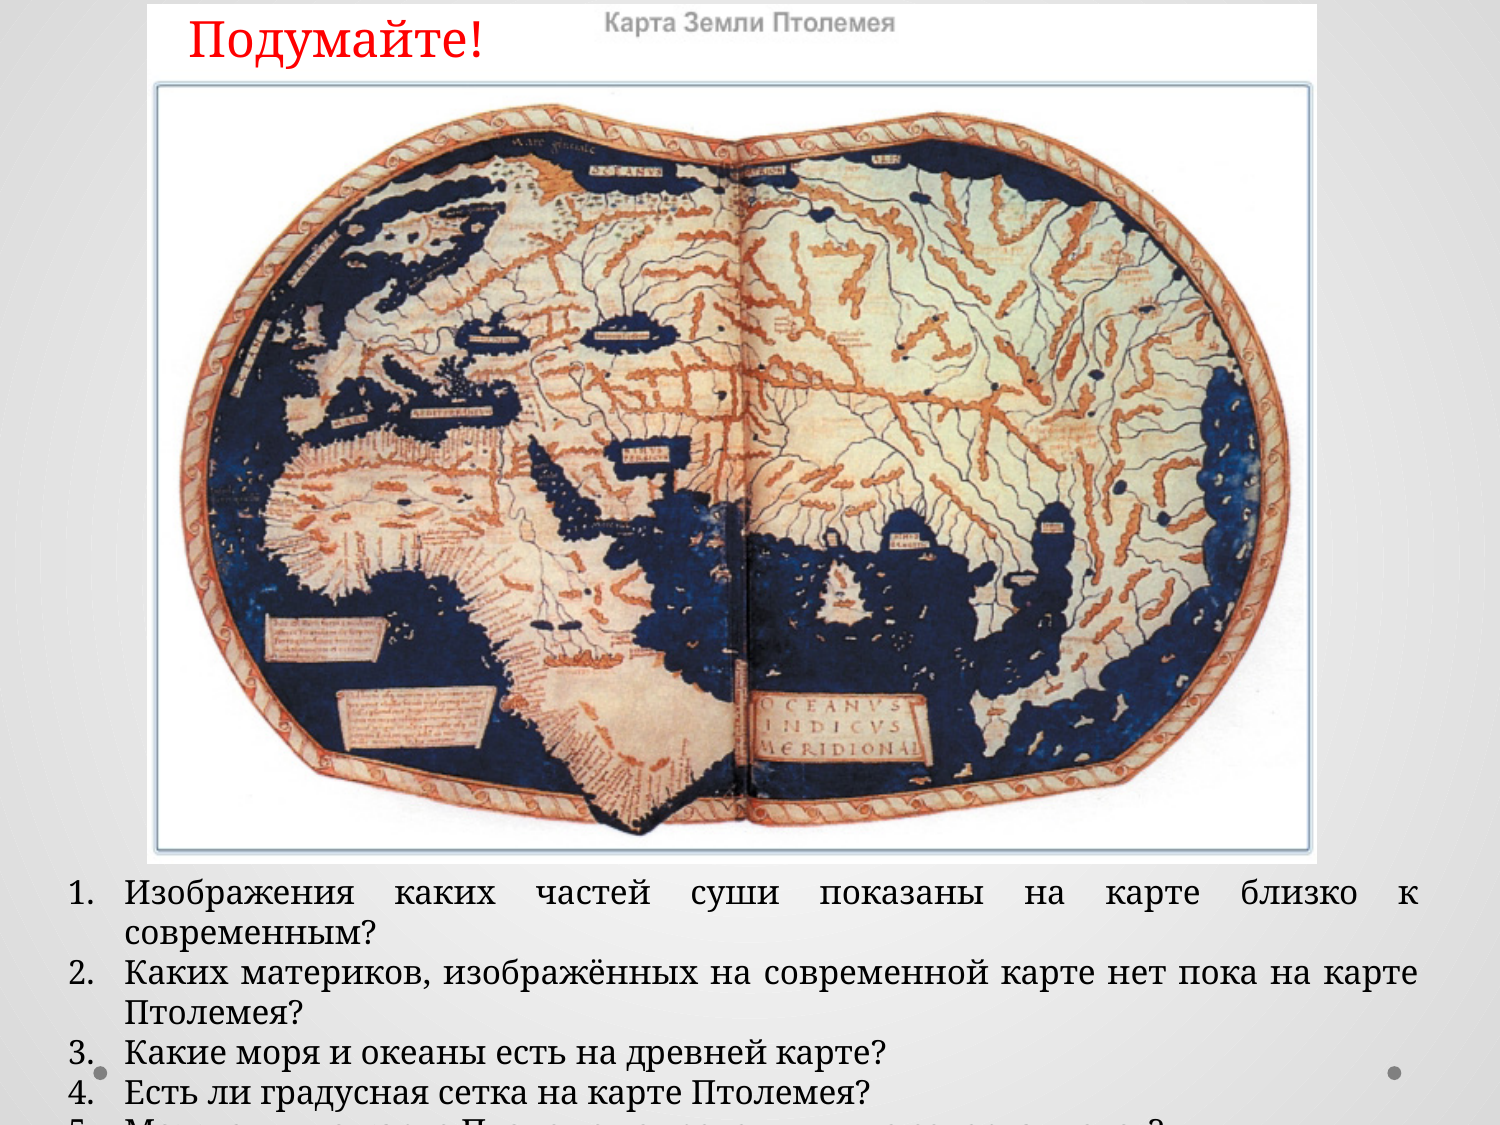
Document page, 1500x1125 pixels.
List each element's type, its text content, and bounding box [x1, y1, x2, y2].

picture [147, 3, 1318, 865]
text_box Изображения каких частей суши показаны на карте близко к современным? Каких материков, изображённых на современной карте нет пока на карте Птолемея? Какие моря и океаны есть на древней карте? Есть ли градусная сетка на карте Птолемея? Можно ли по карте Птолемея определить, где север, а где юг? [53, 863, 1436, 1125]
